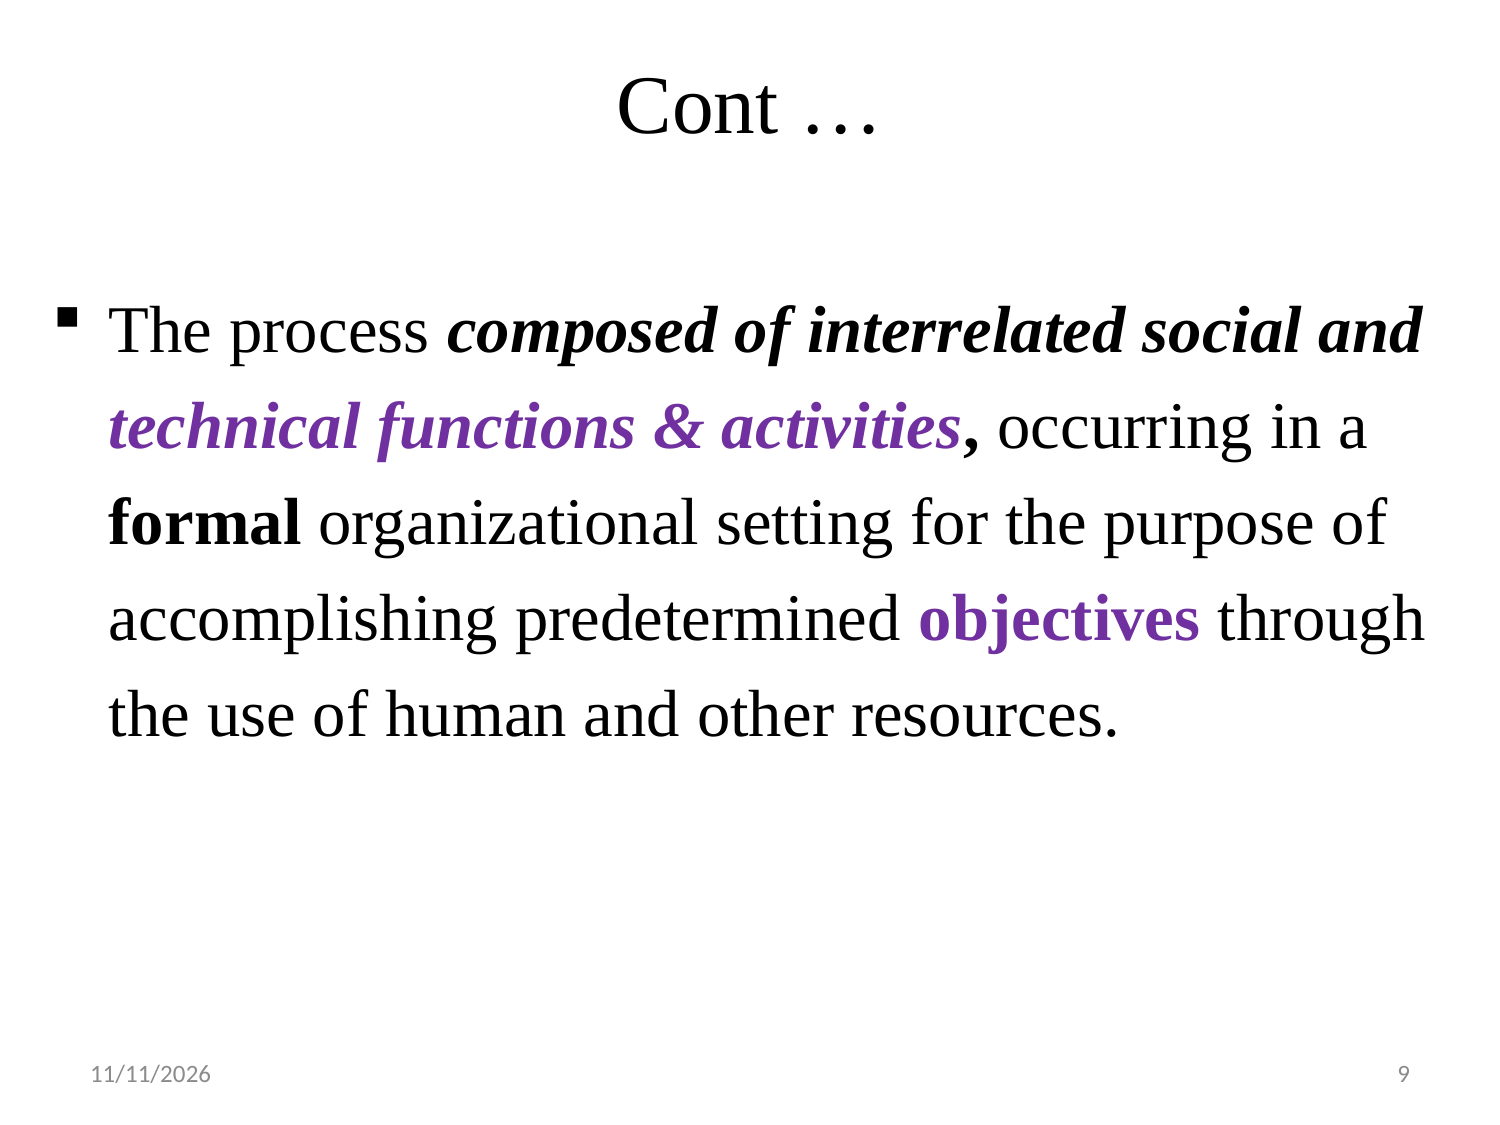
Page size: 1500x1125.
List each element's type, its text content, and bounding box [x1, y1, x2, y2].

slide_number 9 [1074, 1042, 1425, 1103]
list The process composed of interrelated social and technical functions & activities, occurring in a formal organizational setting for the purpose of accomplishing predetermined objectives through the use of human and other resources. [37, 262, 1463, 1075]
title Cont … [75, 0, 1425, 200]
slide_number 19-Feb-20 [75, 1042, 425, 1103]
